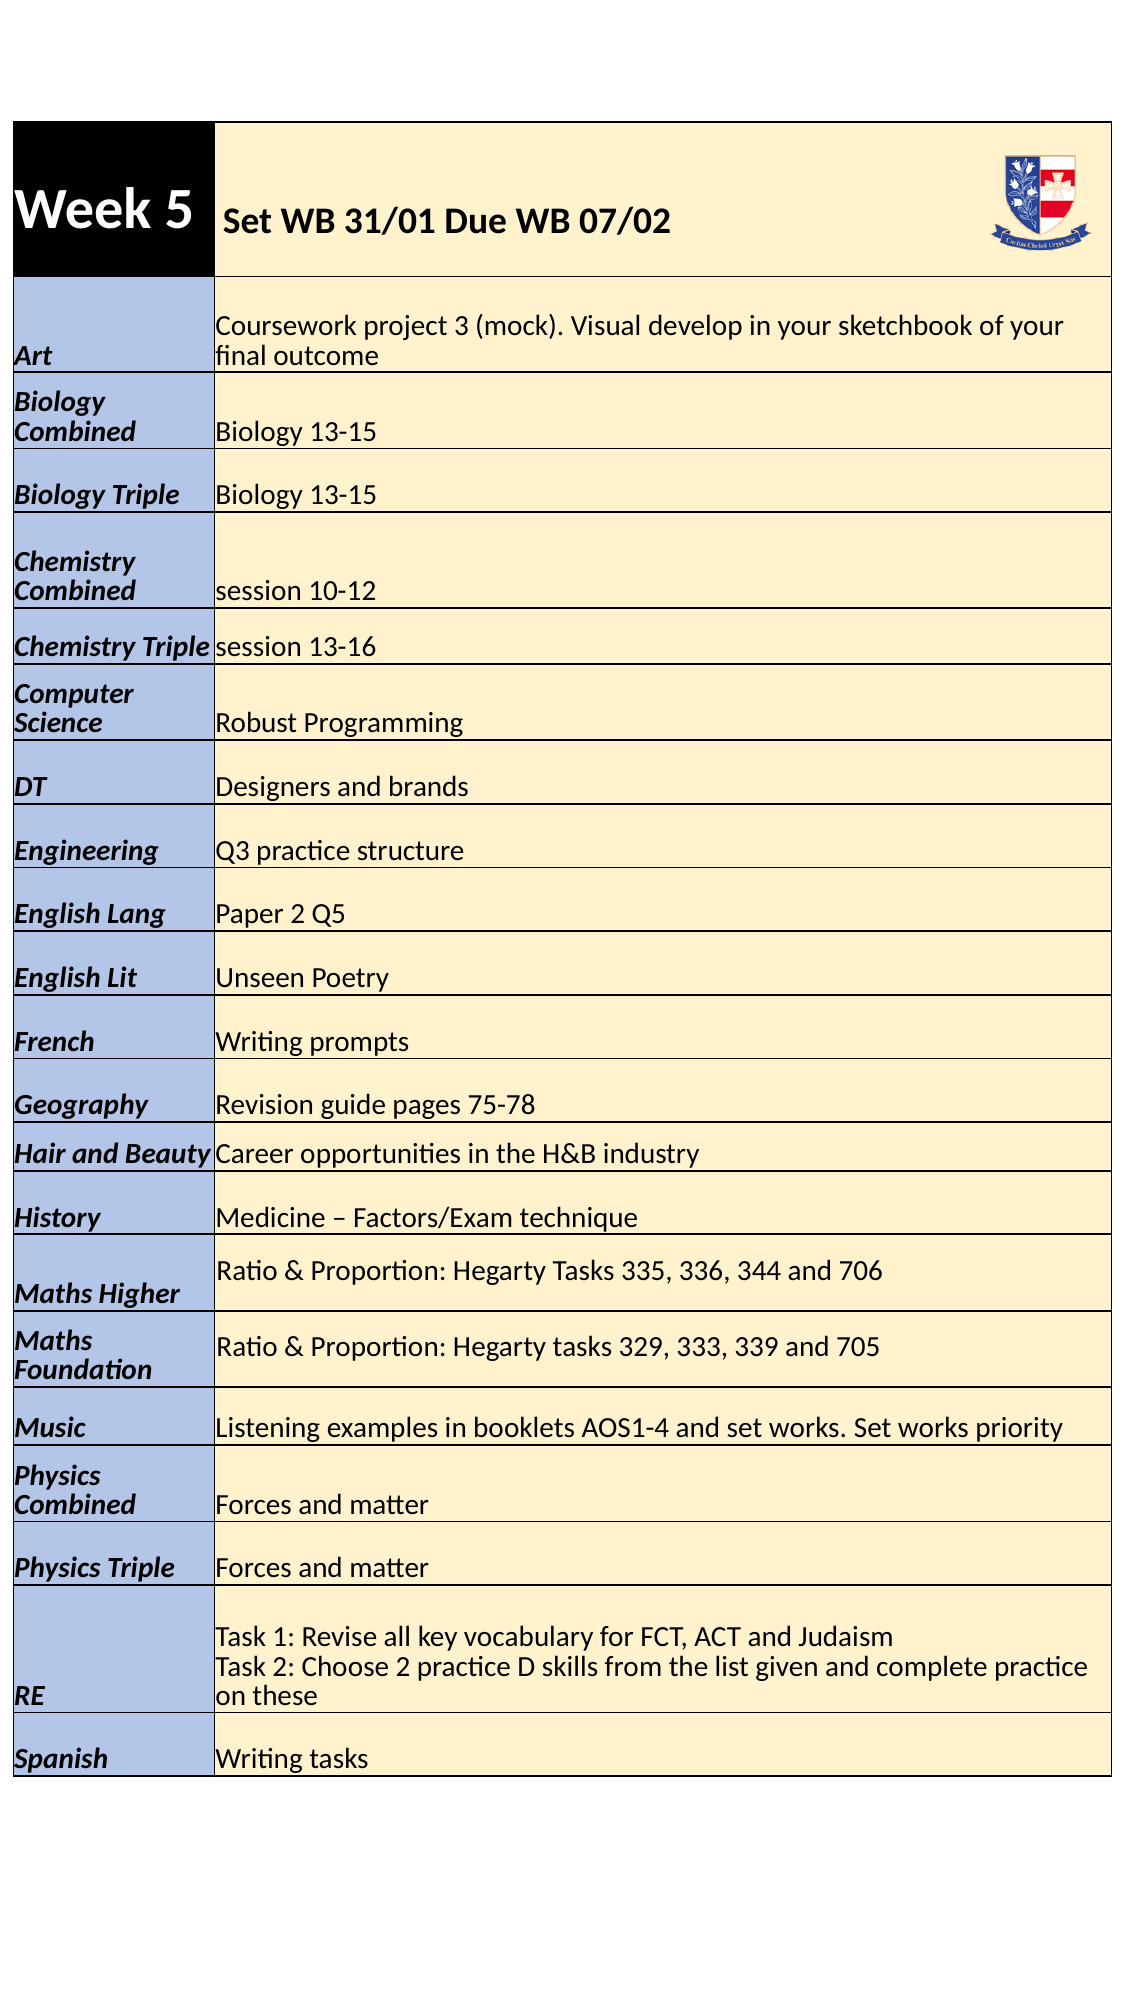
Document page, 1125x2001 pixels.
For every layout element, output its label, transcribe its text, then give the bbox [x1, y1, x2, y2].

table_cell English Lit [14, 932, 214, 994]
table_cell Music [14, 1388, 214, 1444]
table_cell Ratio & Proportion: Hegarty Tasks 335, 336, 344 and 706 [215, 1235, 1111, 1310]
table_cell Biology Triple [14, 449, 214, 511]
table_cell Coursework project 3 (mock). Visual develop in your sketchbook of your final outcome [215, 277, 1111, 371]
table_cell Medicine – Factors/Exam technique [215, 1172, 1111, 1233]
table_header Week 5 [14, 123, 214, 276]
table_cell Unseen Poetry [215, 932, 1111, 994]
table_cell Revision guide pages 75-78 [215, 1059, 1111, 1121]
table_cell Physics Combined [14, 1446, 214, 1521]
table_cell Forces and matter [215, 1446, 1111, 1521]
table_cell Biology Combined [14, 373, 214, 448]
table_cell session 13-16 [215, 609, 1111, 663]
table_cell Computer Science [14, 665, 214, 739]
picture [989, 154, 1092, 251]
table_cell Chemistry Combined [14, 513, 214, 607]
table_cell Career opportunities in the H&B industry [215, 1123, 1111, 1170]
table_header Set WB 31/01 Due WB 07/02 [215, 123, 1111, 276]
table_cell Writing prompts [215, 996, 1111, 1058]
table_cell RE [14, 1586, 214, 1712]
table_cell Task 1: Revise all key vocabulary for FCT, ACT and Judaism Task 2: Choose 2 practice D skills from the list given and complete practice on these [215, 1586, 1111, 1712]
table_cell Maths Foundation [14, 1312, 214, 1386]
table_cell DT [14, 741, 214, 803]
table_cell Robust Programming [215, 665, 1111, 739]
table_cell Biology 13-15 [215, 449, 1111, 511]
table_cell Ratio & Proportion: Hegarty tasks 329, 333, 339 and 705 [215, 1312, 1111, 1386]
table_cell Art [14, 277, 214, 371]
table_cell Geography [14, 1059, 214, 1121]
table_cell Biology 13-15 [215, 373, 1111, 448]
table_cell Q3 practice structure [215, 805, 1111, 867]
table_cell Designers and brands [215, 741, 1111, 803]
table_cell Maths Higher [14, 1235, 214, 1310]
table_cell History [14, 1172, 214, 1233]
table_cell Spanish [14, 1713, 214, 1775]
table_cell English Lang [14, 868, 214, 930]
table_cell Physics Triple [14, 1522, 214, 1584]
table_cell Listening examples in booklets AOS1-4 and set works. Set works priority [215, 1388, 1111, 1444]
table_cell Forces and matter [215, 1522, 1111, 1584]
table_cell Chemistry Triple [14, 609, 214, 663]
table_cell Engineering [14, 805, 214, 867]
table_cell French [14, 996, 214, 1058]
table_cell Writing tasks [215, 1713, 1111, 1775]
table_cell Hair and Beauty [14, 1123, 214, 1170]
table_cell Paper 2 Q5 [215, 868, 1111, 930]
table_cell session 10-12 [215, 513, 1111, 607]
